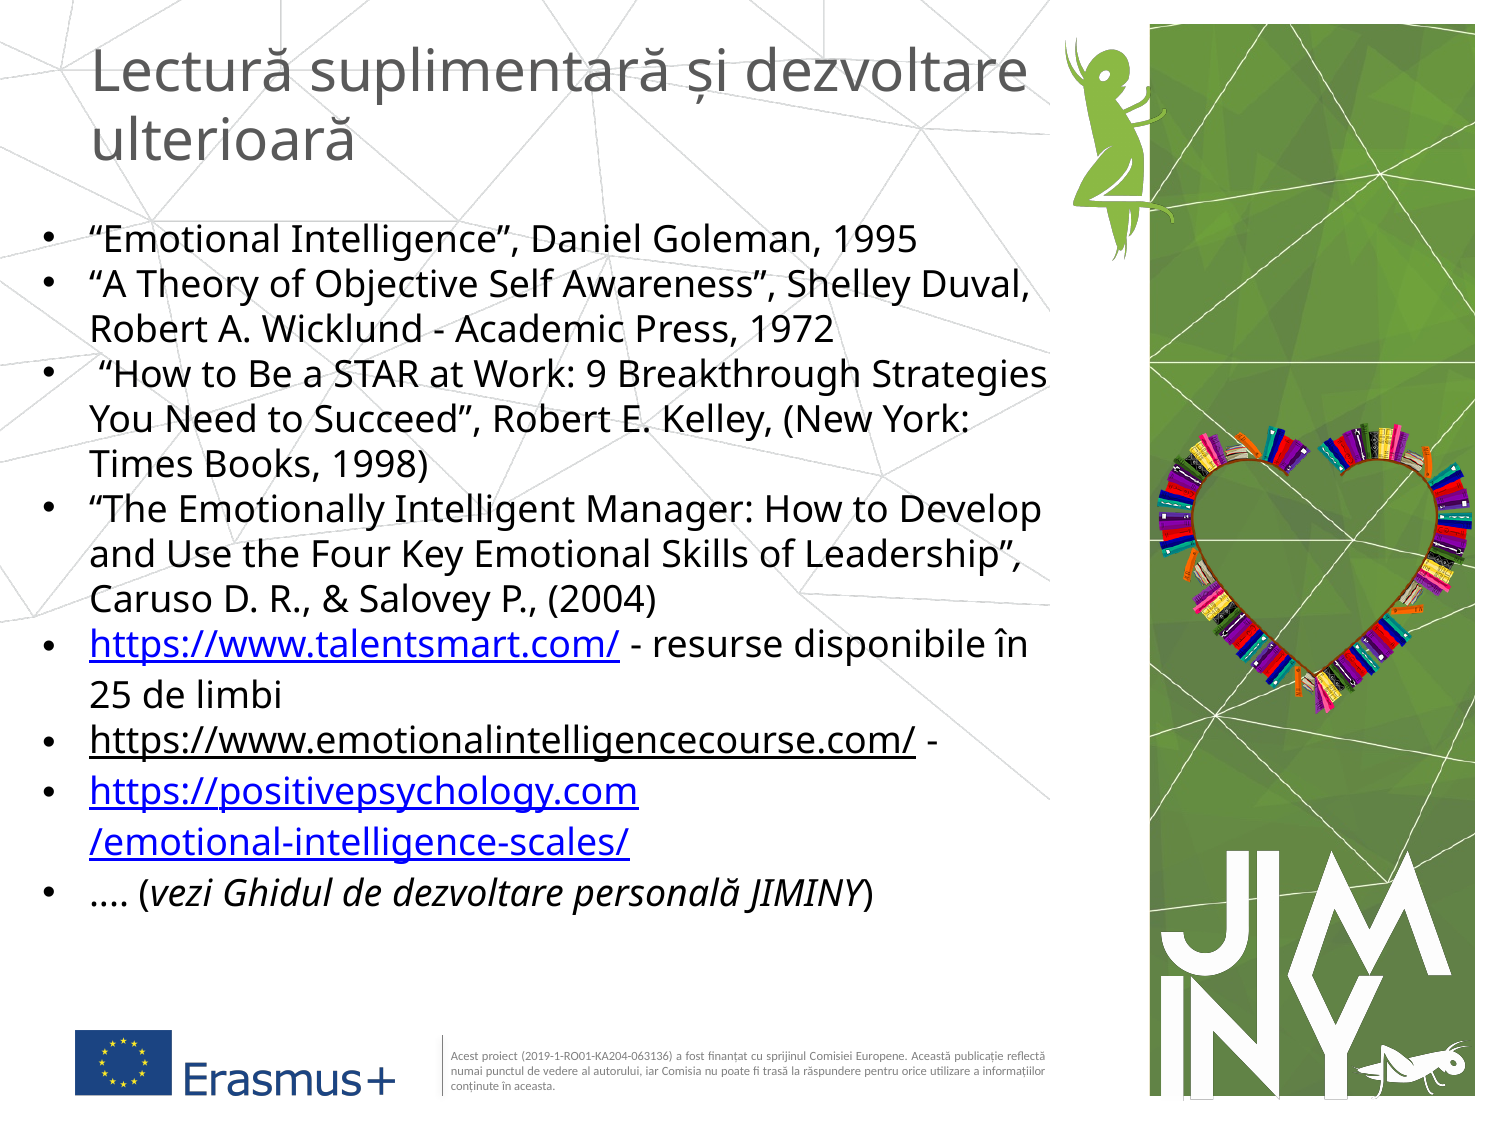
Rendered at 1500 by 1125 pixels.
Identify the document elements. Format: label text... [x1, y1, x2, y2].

text_box Acest proiect (2019-1-RO01-KA204-063136) a fost finanțat cu sprijinul Comisiei Europene. Această publicație reflectă numai punctul de vedere al autorului, iar Comisia nu poate fi trasă la răspundere pentru orice utilizare a informațiilor conținute în aceasta. [444, 1040, 1060, 1101]
text_box “Emotional Intelligence”, Daniel Goleman, 1995 “A Theory of Objective Self Awareness”, Shelley Duval, Robert A. Wicklund - Academic Press, 1972 “How to Be a STAR at Work: 9 Breakthrough Strategies You Need to Succeed”, Robert E. Kelley, (New York: Times Books, 1998) “The Emotionally Intelligent Manager: How to Develop and Use the Four Key Emotional Skills of Leadership”, Caruso D. R., & Salovey P., (2004) https://www.talentsmart.com/ - resurse disponibile în 25 de limbi https://www.emotionalintelligencecourse.com/ - https://positivepsychology.com/emotional-intelligence-scales/ .... (vezi Ghidul de dezvoltare personală JIMINY) [27, 213, 1097, 921]
picture [0, 0, 1476, 1101]
picture [74, 1030, 395, 1097]
